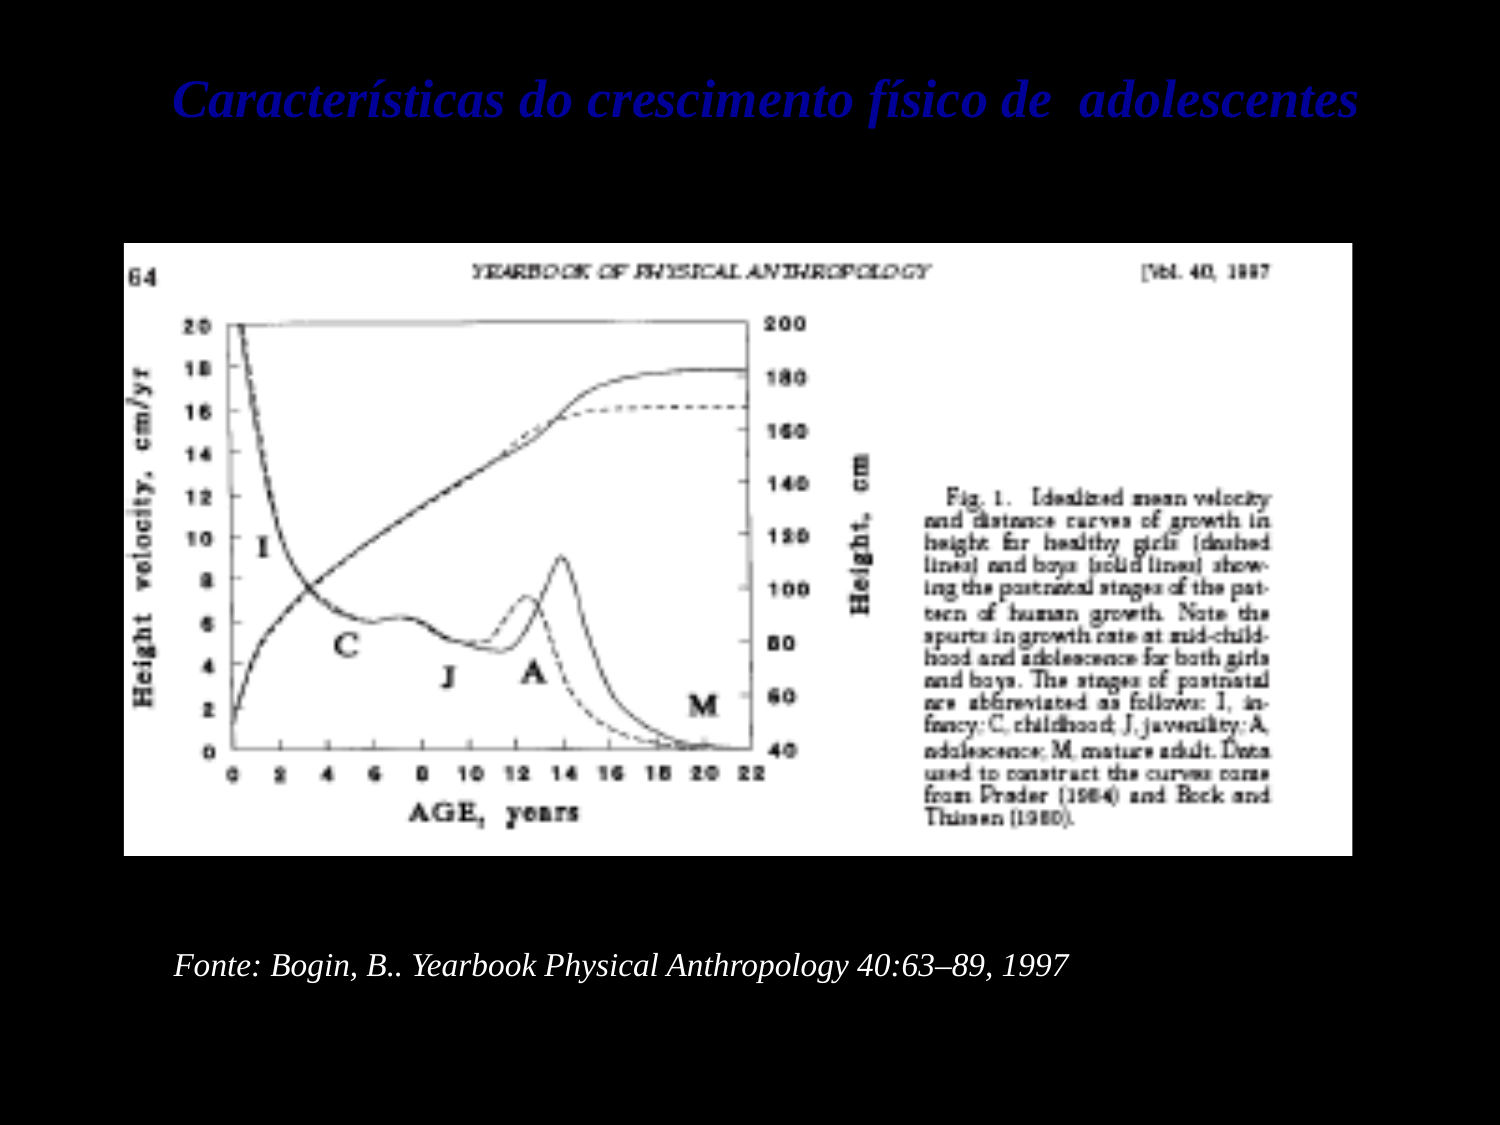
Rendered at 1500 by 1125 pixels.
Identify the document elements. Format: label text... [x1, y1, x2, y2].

picture [123, 243, 1353, 856]
text_box Características do crescimento físico de adolescentes [133, 56, 1400, 136]
text_box Fonte: Bogin, B.. Yearbook Physical Anthropology 40:63–89, 1997 [158, 936, 1086, 1031]
